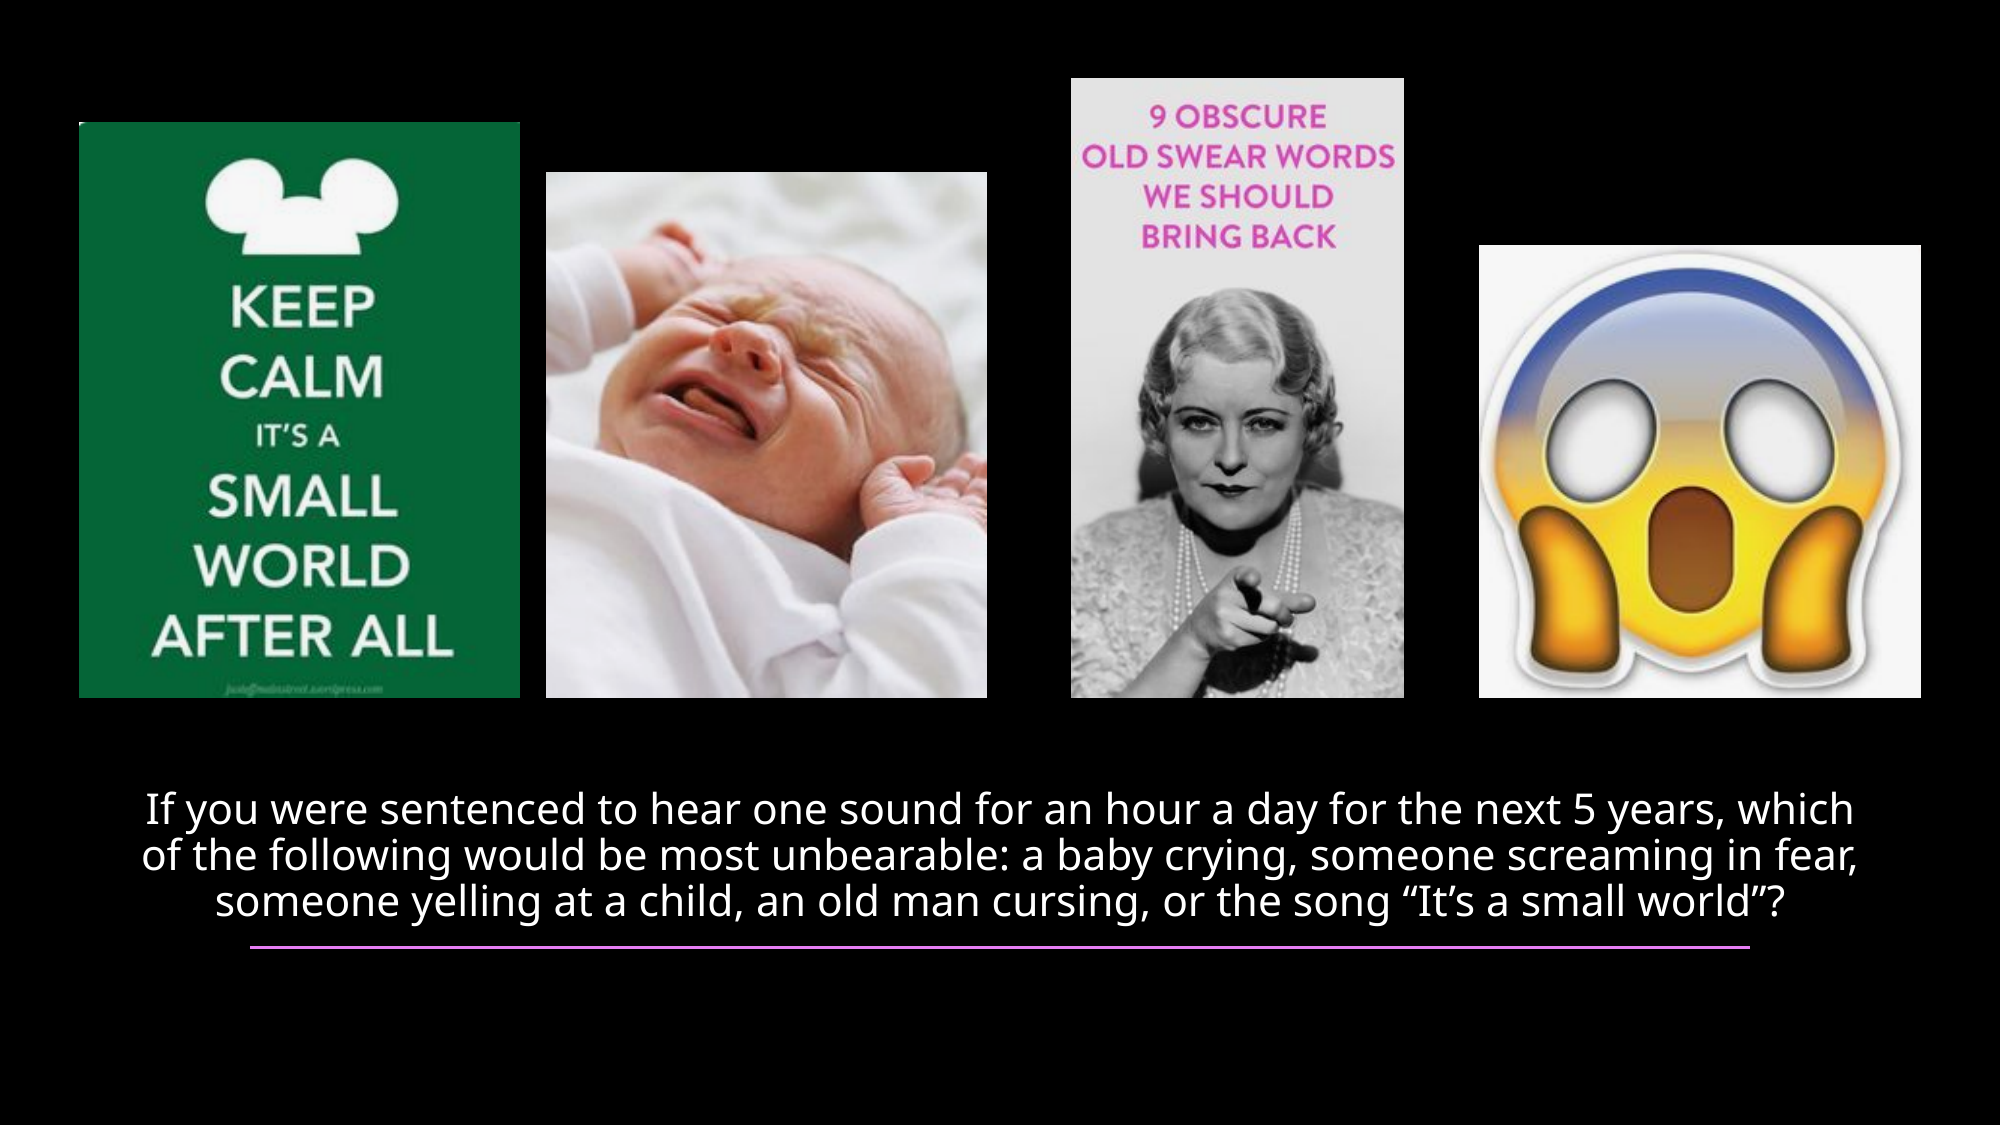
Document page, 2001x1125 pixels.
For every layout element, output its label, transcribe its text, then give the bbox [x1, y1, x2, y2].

picture [78, 122, 520, 698]
picture [1479, 245, 1921, 698]
title If you were sentenced to hear one sound for an hour a day for the next 5 years, which of the following would be most unbearable: a baby crying, someone screaming in fear, someone yelling at a child, an old man cursing, or the song “It’s a small world”? [105, 749, 1895, 933]
picture [1071, 78, 1404, 698]
picture [545, 172, 987, 698]
